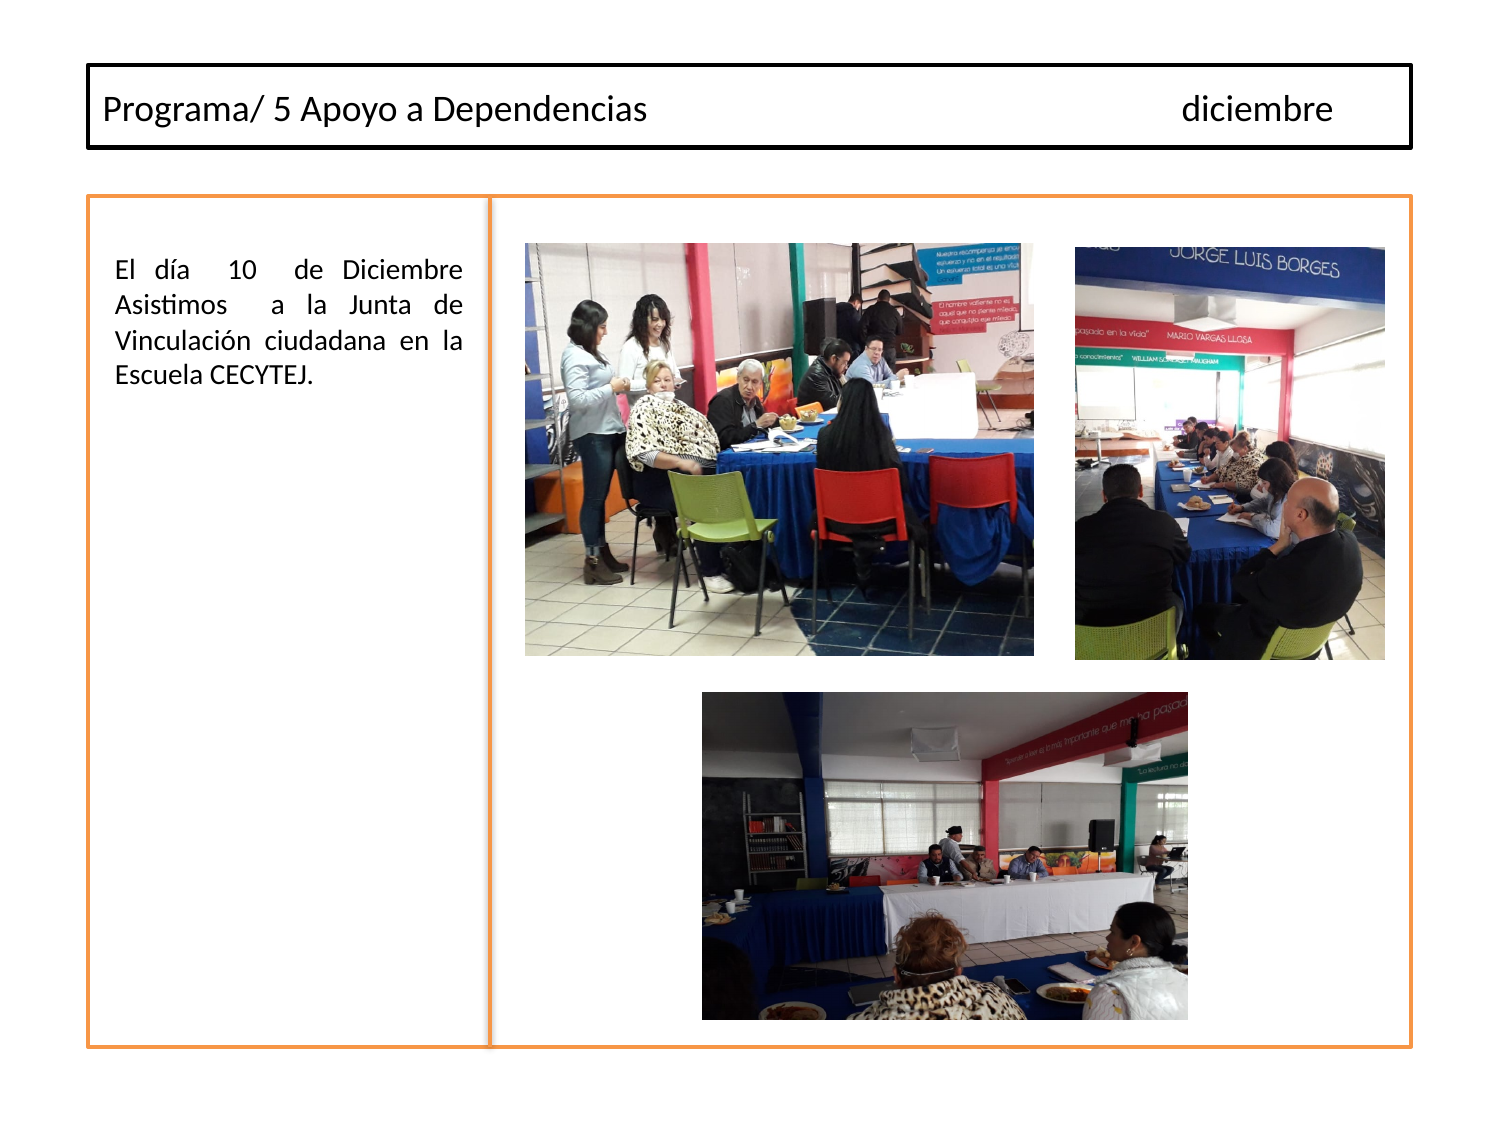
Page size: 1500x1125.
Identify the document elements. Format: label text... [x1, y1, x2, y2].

picture [525, 243, 1034, 656]
text_box El día 10 de Diciembre Asistimos a la Junta de Vinculación ciudadana en la Escuela CECYTEJ. [100, 243, 479, 399]
text_box Programa/ 5 Apoyo a Dependencias diciembre [86, 63, 1413, 150]
picture [1074, 247, 1385, 660]
picture [702, 692, 1188, 1020]
text_box [86, 194, 1413, 1049]
